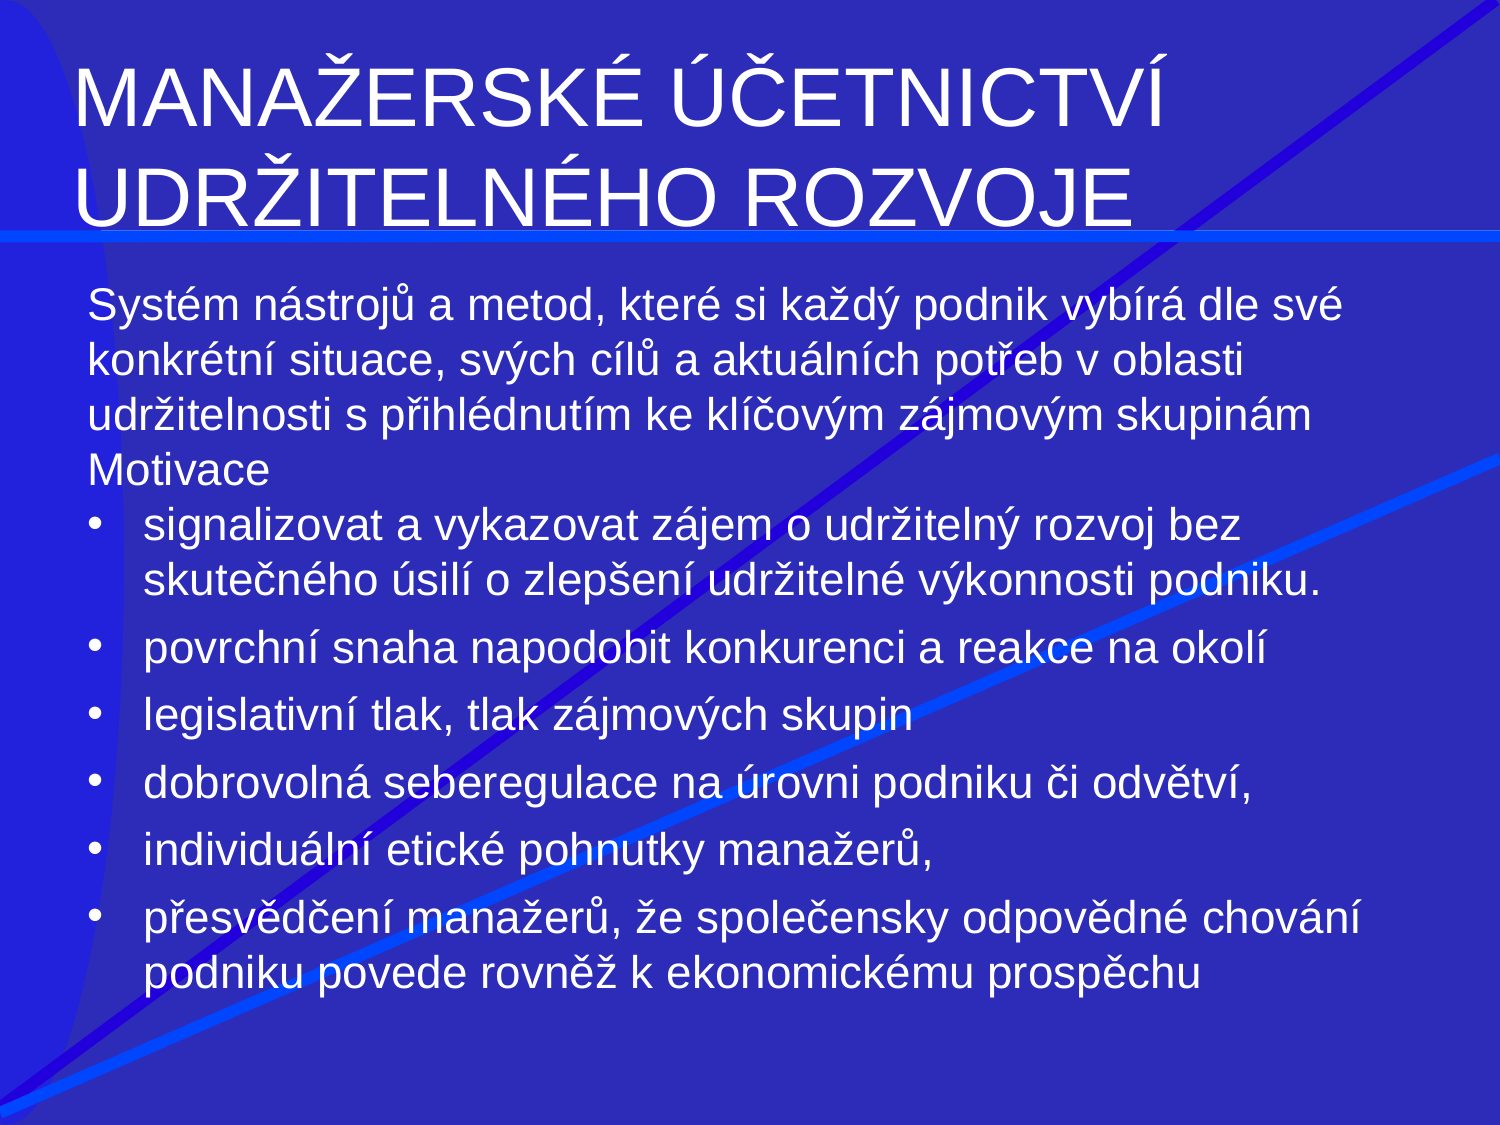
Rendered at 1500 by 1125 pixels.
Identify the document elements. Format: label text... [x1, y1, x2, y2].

list Systém nástrojů a metod, které si každý podnik vybírá dle své konkrétní situace, svých cílů a aktuálních potřeb v oblasti udržitelnosti s přihlédnutím ke klíčovým zájmovým skupinám Motivace signalizovat a vykazovat zájem o udržitelný rozvoj bez skutečného úsilí o zlepšení udržitelné výkonnosti podniku. povrchní snaha napodobit konkurenci a reakce na okolí legislativní tlak, tlak zájmových skupin dobrovolná seberegulace na úrovni podniku či odvětví, individuální etické pohnutky manažerů, přesvědčení manažerů, že společensky odpovědné chování podniku povede rovněž k ekonomickému prospěchu [87, 275, 1413, 1005]
title MANAŽERSKÉ ÚČETNICTVÍ UDRŽITELNÉHO ROZVOJE [72, 43, 1428, 246]
